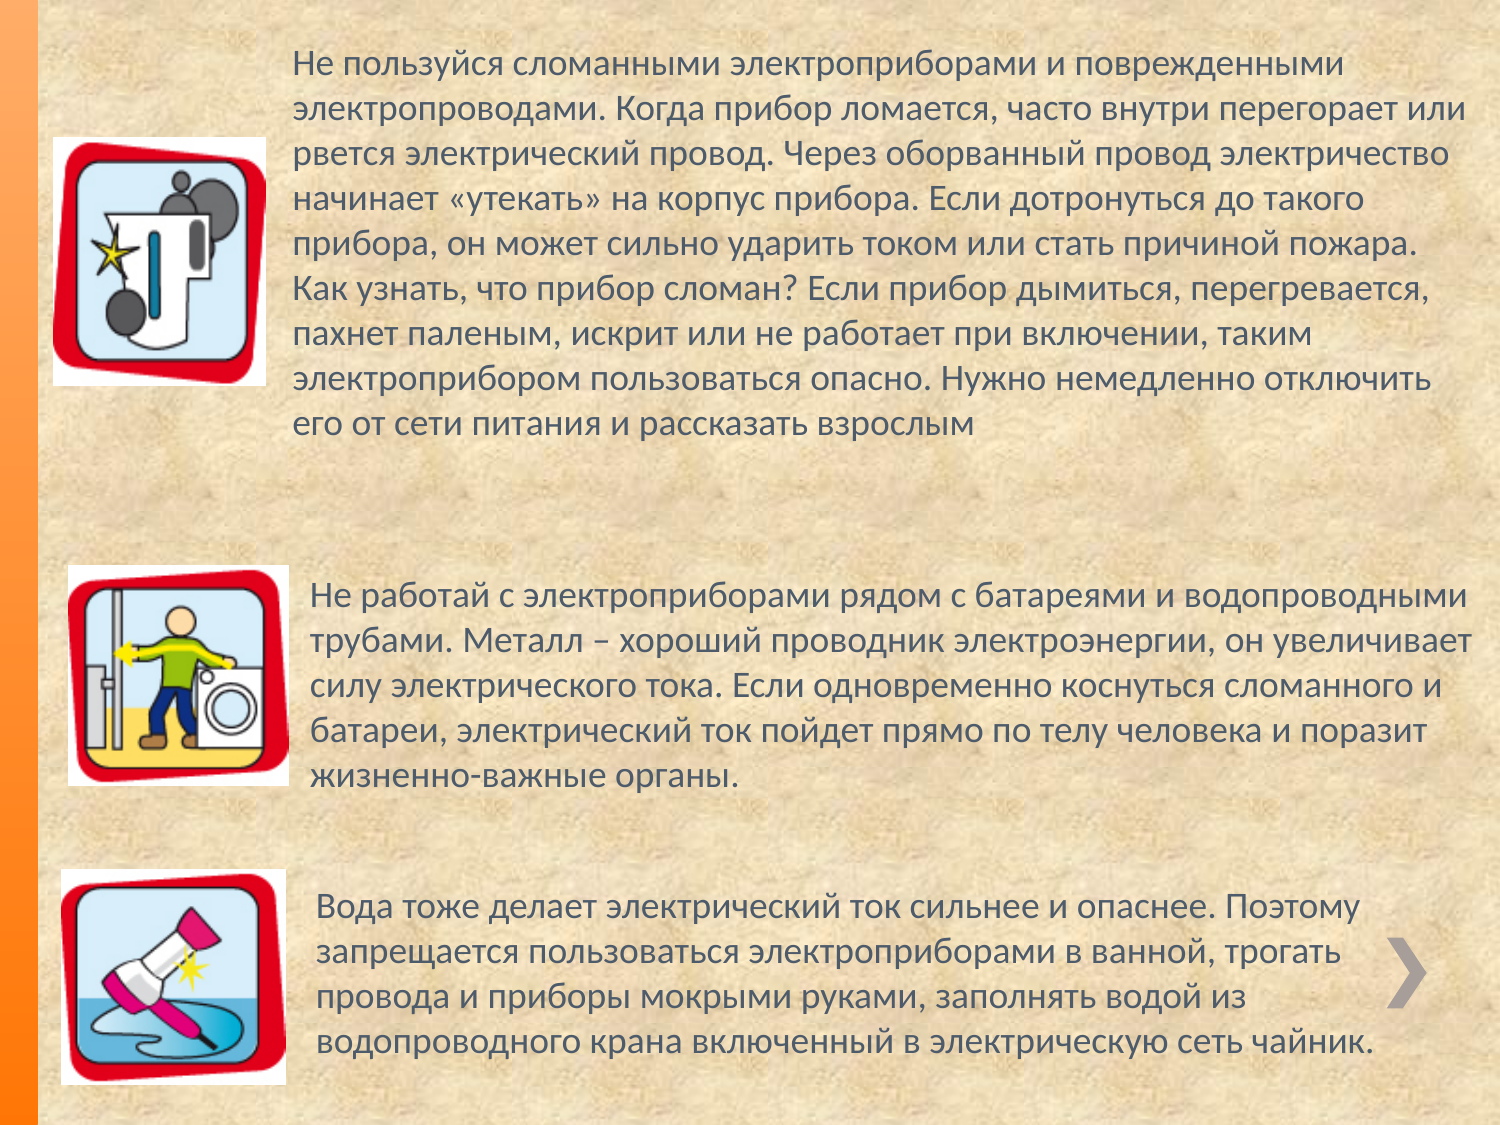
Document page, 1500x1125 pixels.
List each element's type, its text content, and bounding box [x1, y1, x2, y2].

text_box Вода тоже делает электрический ток сильнее и опаснее. Поэтому запрещается пользоваться электроприборами в ванной, трогать провода и приборы мокрыми руками, заполнять водой из водопроводного крана включенный в электрическую сеть чайник. [301, 874, 1483, 1069]
text_box Не пользуйся сломанными электроприборами и поврежденными электропроводами. Когда прибор ломается, часто внутри перегорает или рвется электрический провод. Через оборванный провод электричество начинает «утекать» на корпус прибора. Если дотронуться до такого прибора, он может сильно ударить током или стать причиной пожара. Как узнать, что прибор сломан? Если прибор дымиться, перегревается, пахнет паленым, искрит или не работает при включении, таким электроприбором пользоваться опасно. Нужно немедленно отключить его от сети питания и рассказать взрослым [277, 30, 1483, 451]
picture [37, 0, 1500, 1125]
text_box Не работай с электроприборами рядом с батареями и водопроводными трубами. Металл – хороший проводник электроэнергии, он увеличивает силу электрического тока. Если одновременно коснуться сломанного и батареи, электрический ток пойдет прямо по телу человека и поразит жизненно-важные органы. [295, 562, 1489, 803]
